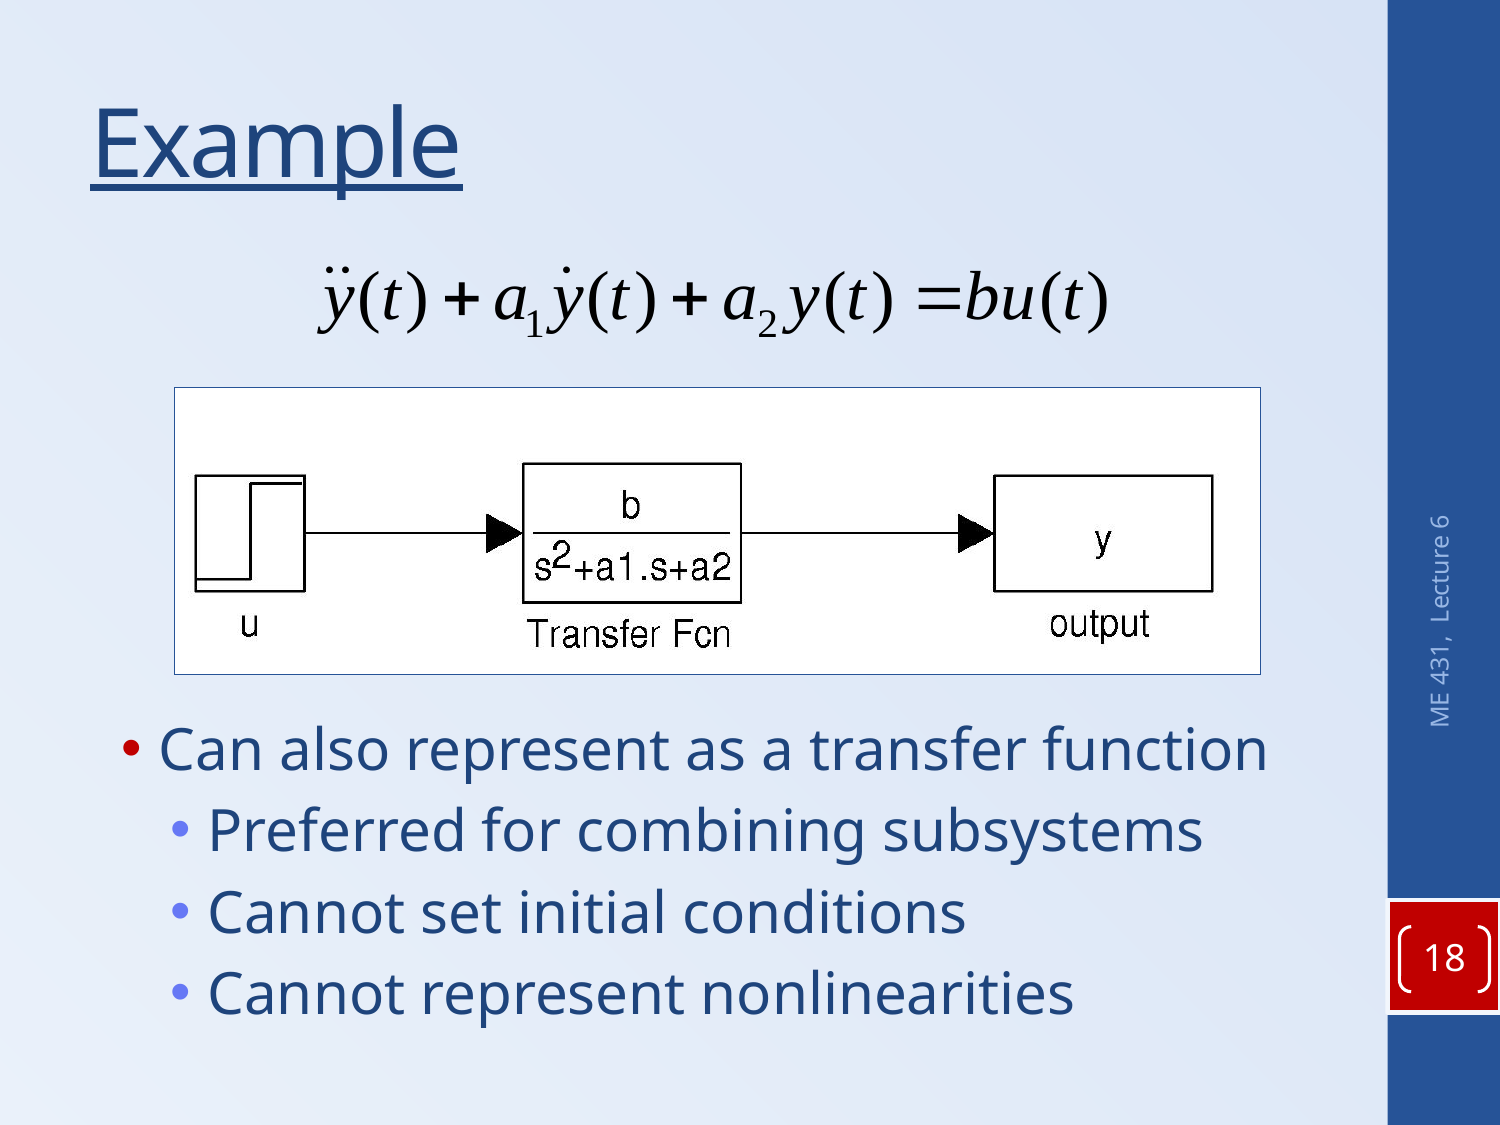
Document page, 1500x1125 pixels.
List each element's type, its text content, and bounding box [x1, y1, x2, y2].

slide_number 18 [1397, 925, 1492, 994]
list Can also represent as a transfer function Preferred for combining subsystems Cannot set initial conditions Cannot represent nonlinearities [87, 262, 1438, 1075]
footer ME 431, Lecture 6 [1408, 500, 1469, 889]
title Example [75, 45, 1325, 233]
picture [174, 386, 1261, 676]
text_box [304, 249, 1126, 355]
